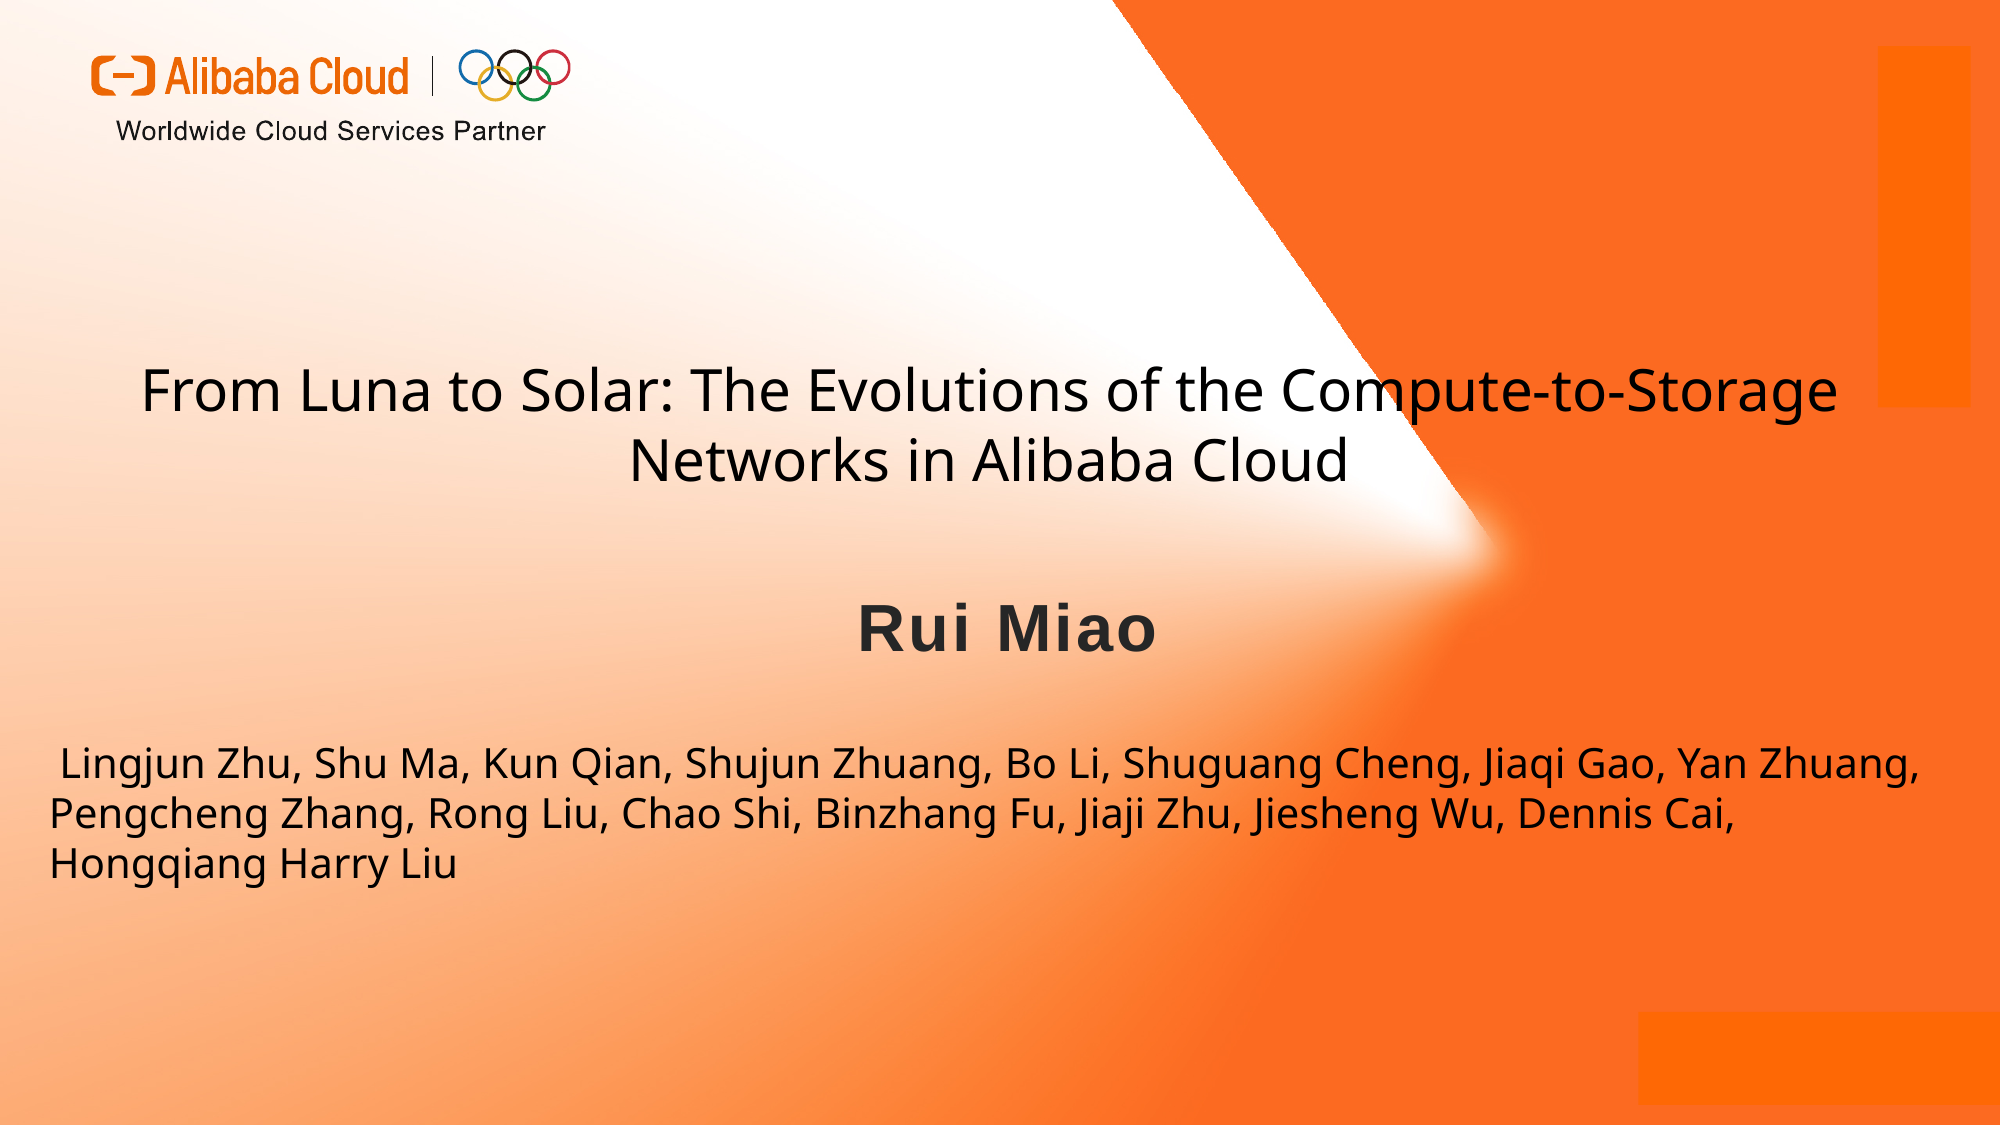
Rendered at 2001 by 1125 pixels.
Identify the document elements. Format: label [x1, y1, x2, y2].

text_box [0, 0, 2000, 1125]
picture [91, 49, 571, 141]
